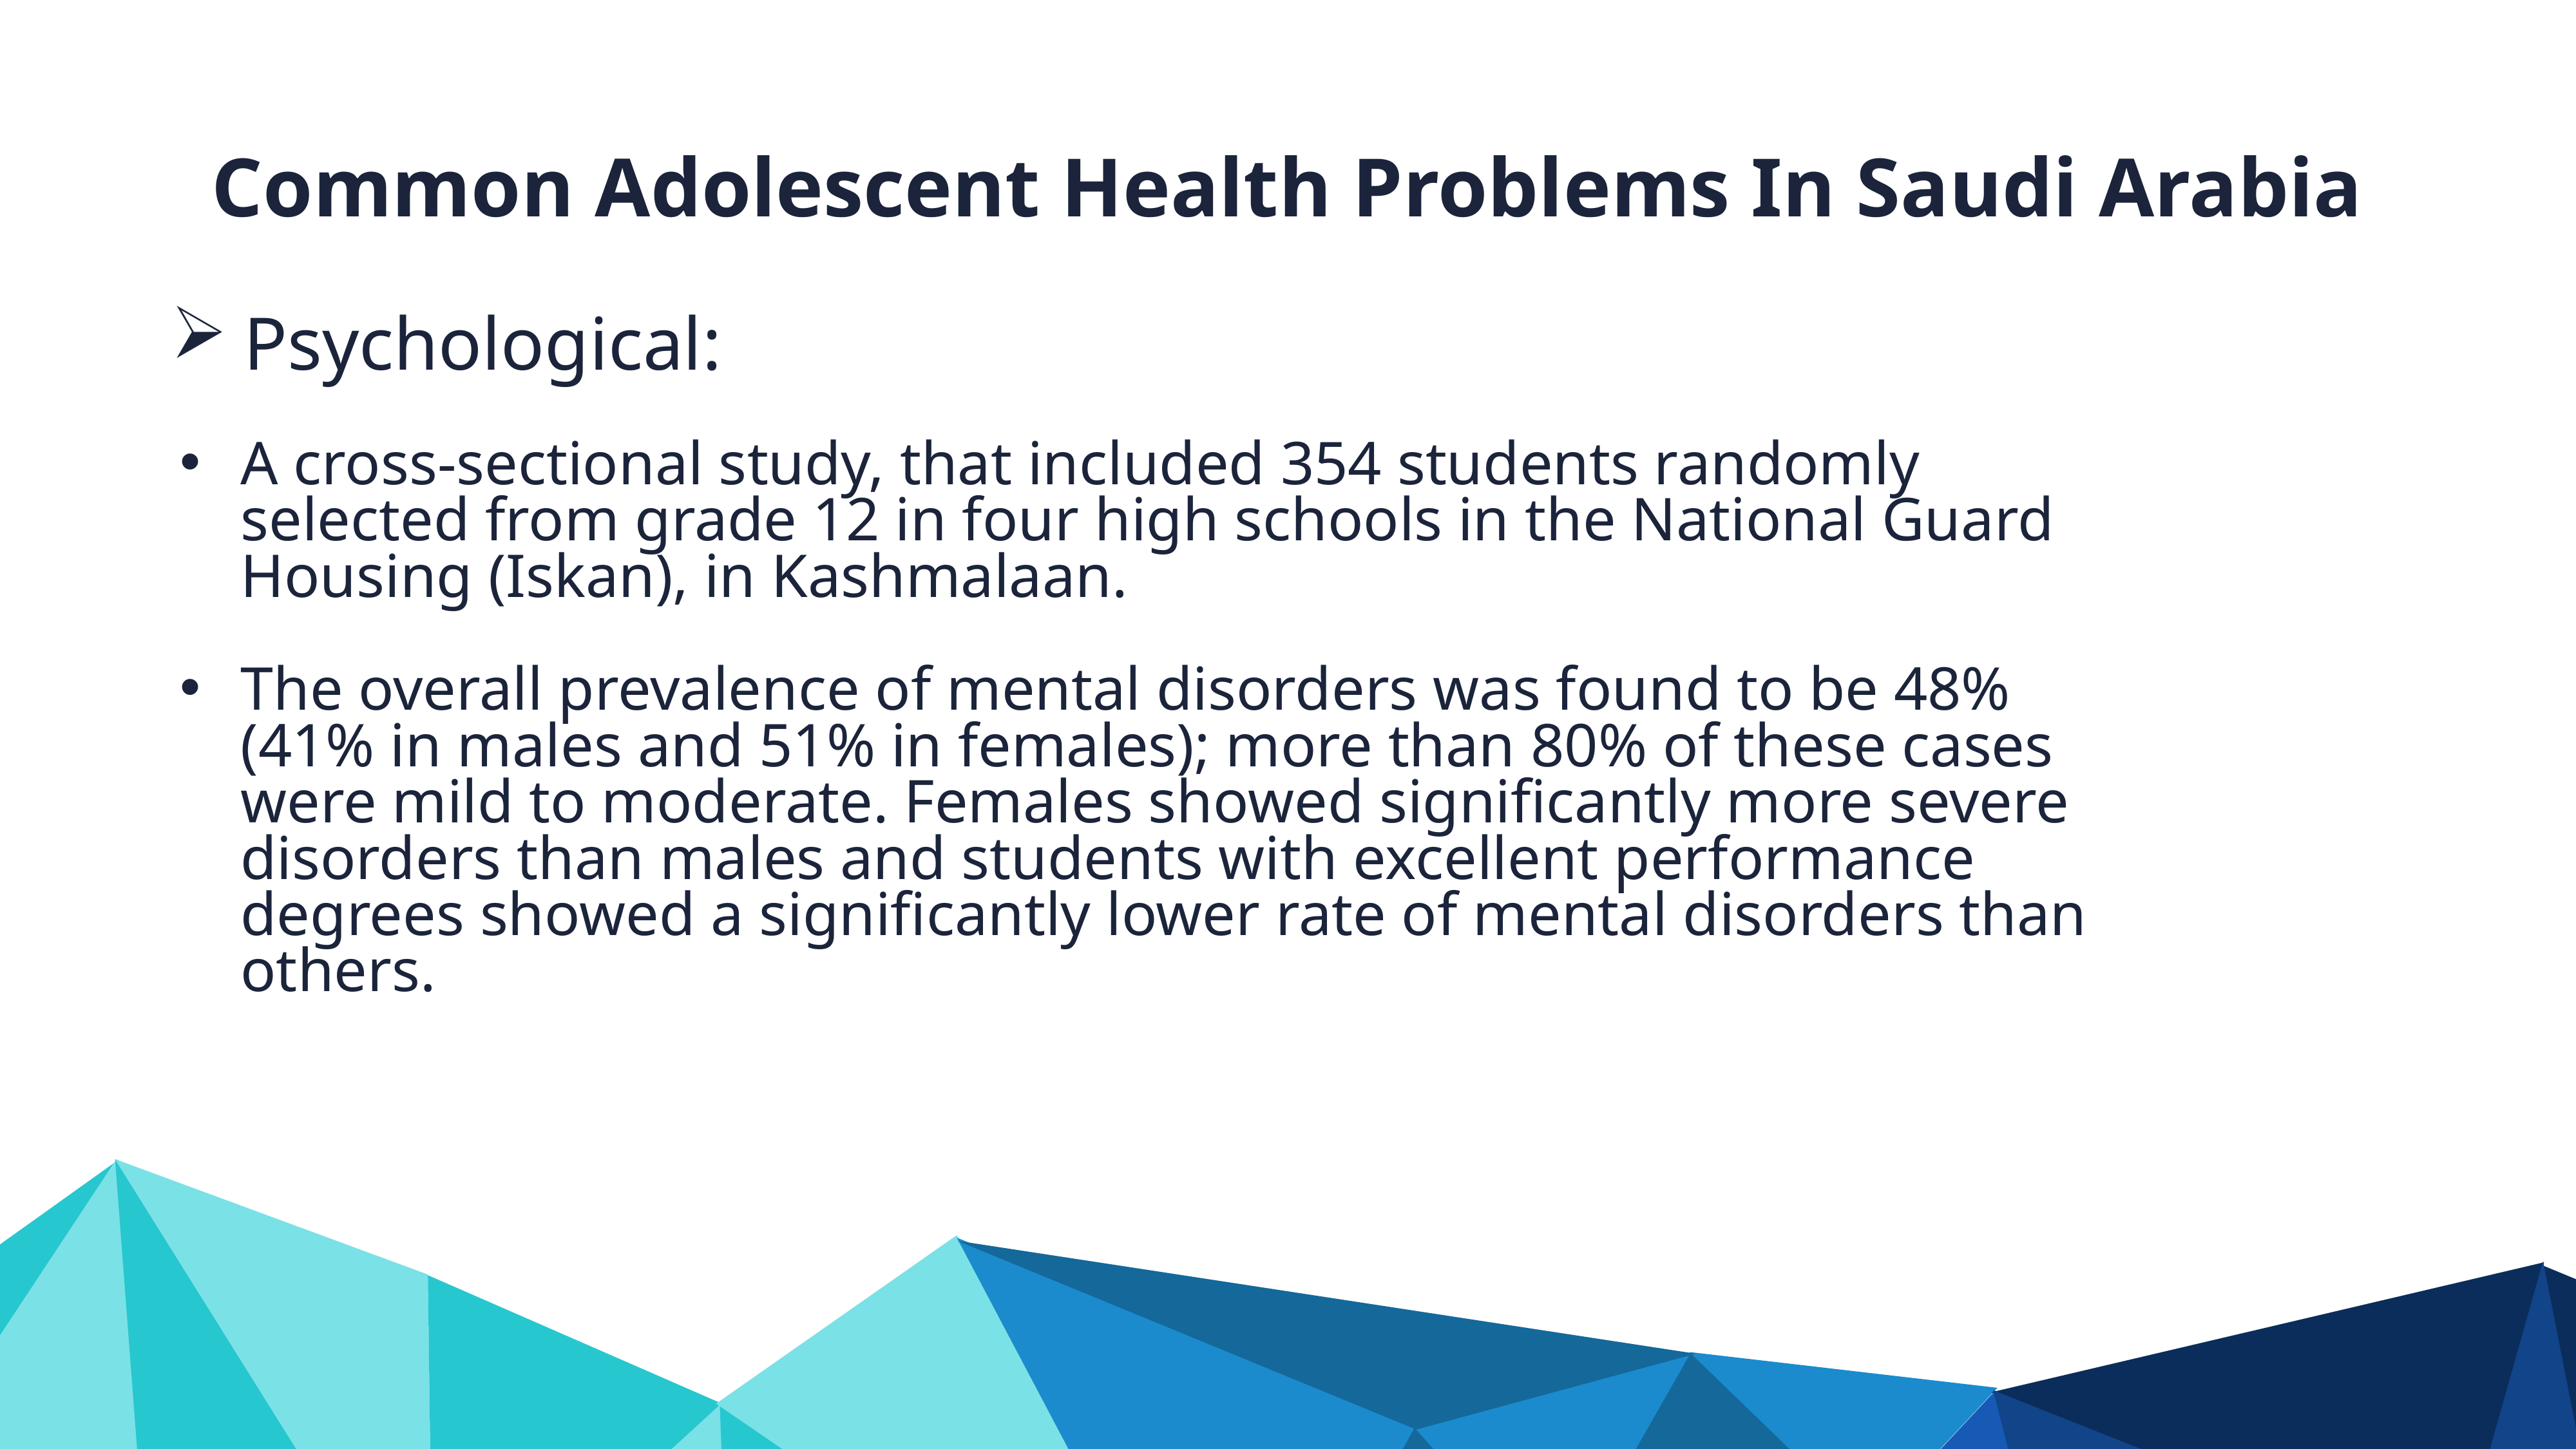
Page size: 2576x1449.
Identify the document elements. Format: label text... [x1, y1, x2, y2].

text_box Psychological: [162, 292, 732, 390]
text_box A cross-sectional study, that included 354 students randomly selected from grade 12 in four high schools in the National Guard Housing (Iskan), in Kashmalaan. The overall prevalence of mental disorders was found to be 48% (41% in males and 51% in females); more than 80% of these cases were mild to moderate. Females showed significantly more severe disorders than males and students with excellent performance degrees showed a significantly lower rate of mental disorders than others. [171, 435, 2164, 1009]
text_box Common Adolescent Health Problems In Saudi Arabia [202, 131, 2374, 238]
